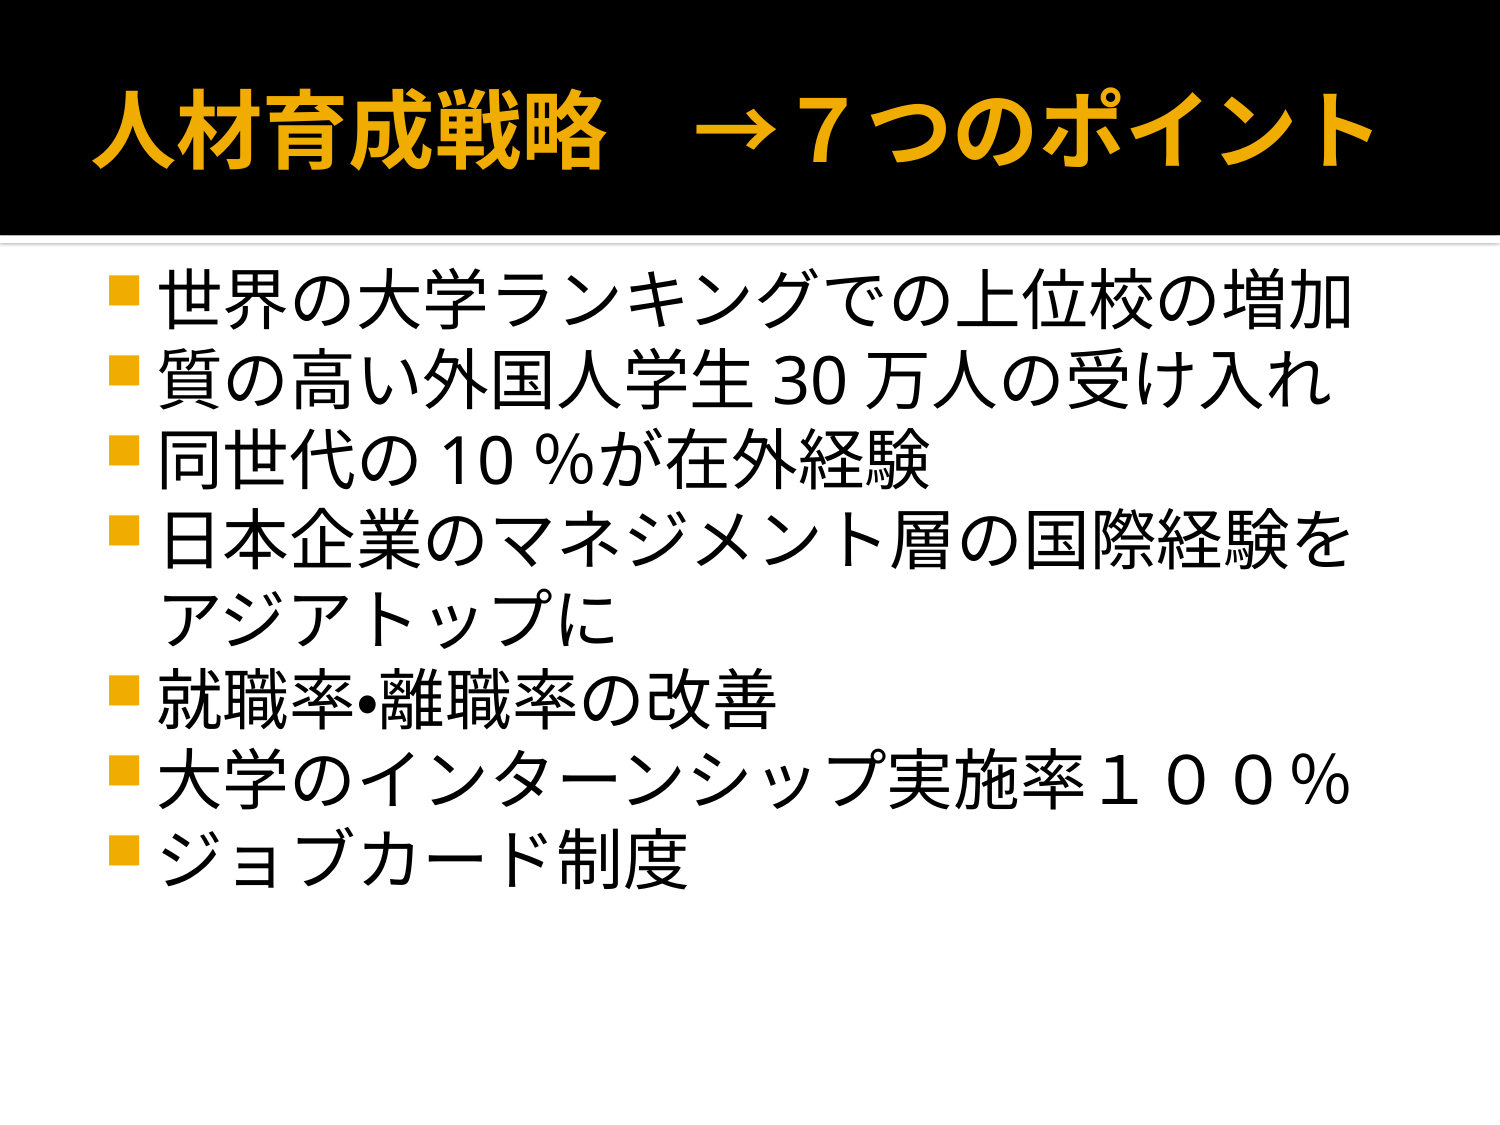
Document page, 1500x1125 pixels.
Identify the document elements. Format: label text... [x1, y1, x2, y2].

title 人材育成戦略 →７つのポイント [75, 25, 1425, 231]
list 世界の大学ランキングでの上位校の増加 質の高い外国人学生30万人の受け入れ 同世代の10％が在外経験 日本企業のマネジメント層の国際経験をアジアトップに 就職率・離職率の改善 大学のインターンシップ実施率１００％ ジョブカード制度 [75, 243, 1425, 986]
